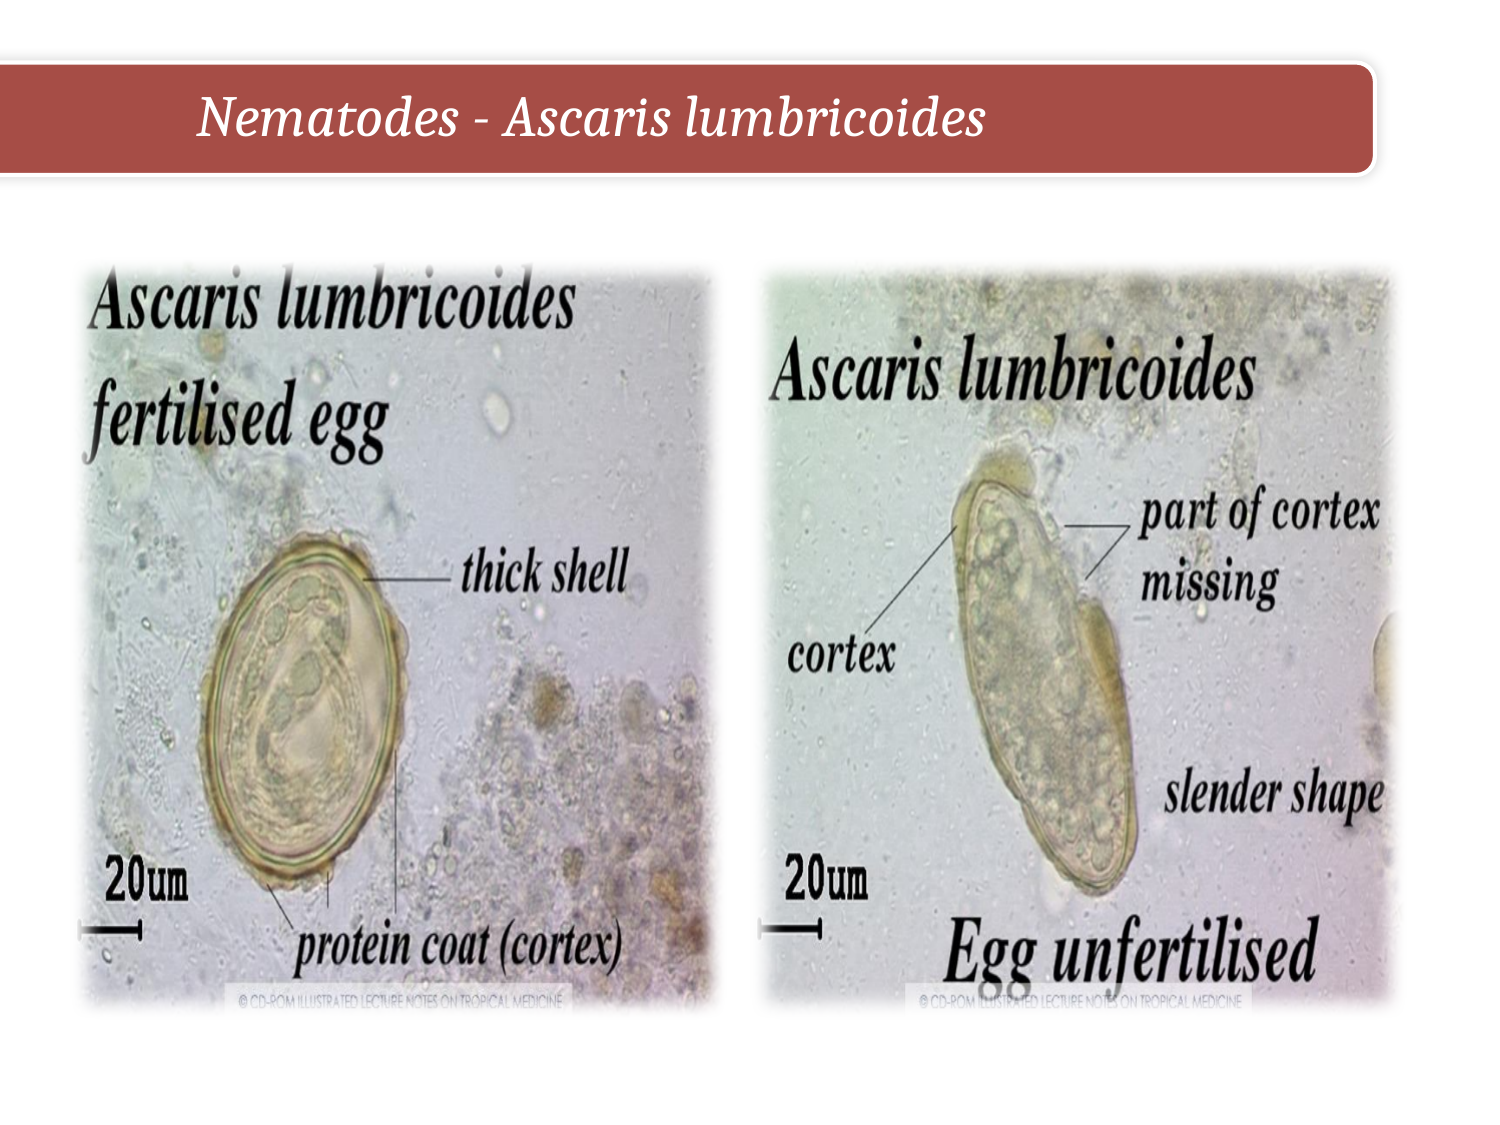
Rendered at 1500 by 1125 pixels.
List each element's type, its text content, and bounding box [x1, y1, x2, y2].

picture [749, 257, 1407, 1020]
text_box Nematodes - Ascaris lumbricoides [0, 70, 1219, 156]
text_box [0, 60, 1378, 178]
picture [70, 257, 727, 1020]
